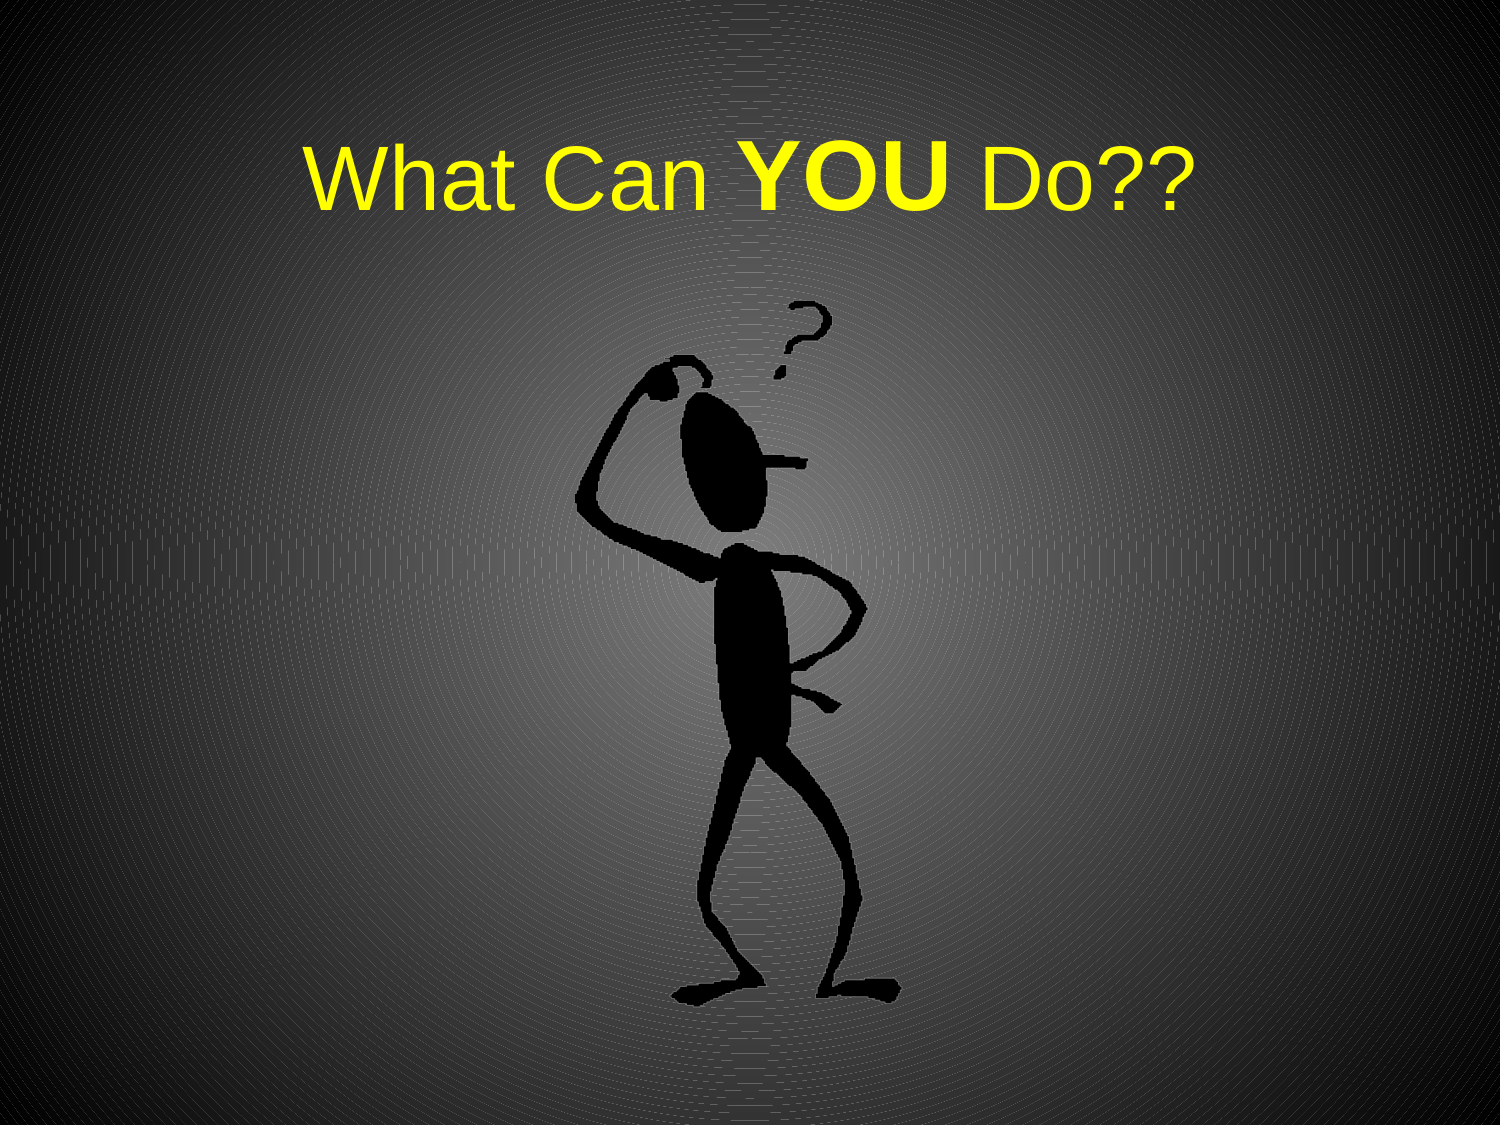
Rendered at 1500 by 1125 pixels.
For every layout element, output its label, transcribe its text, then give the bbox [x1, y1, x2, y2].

title What Can YOU Do?? [112, 49, 1388, 292]
picture [574, 299, 904, 1009]
